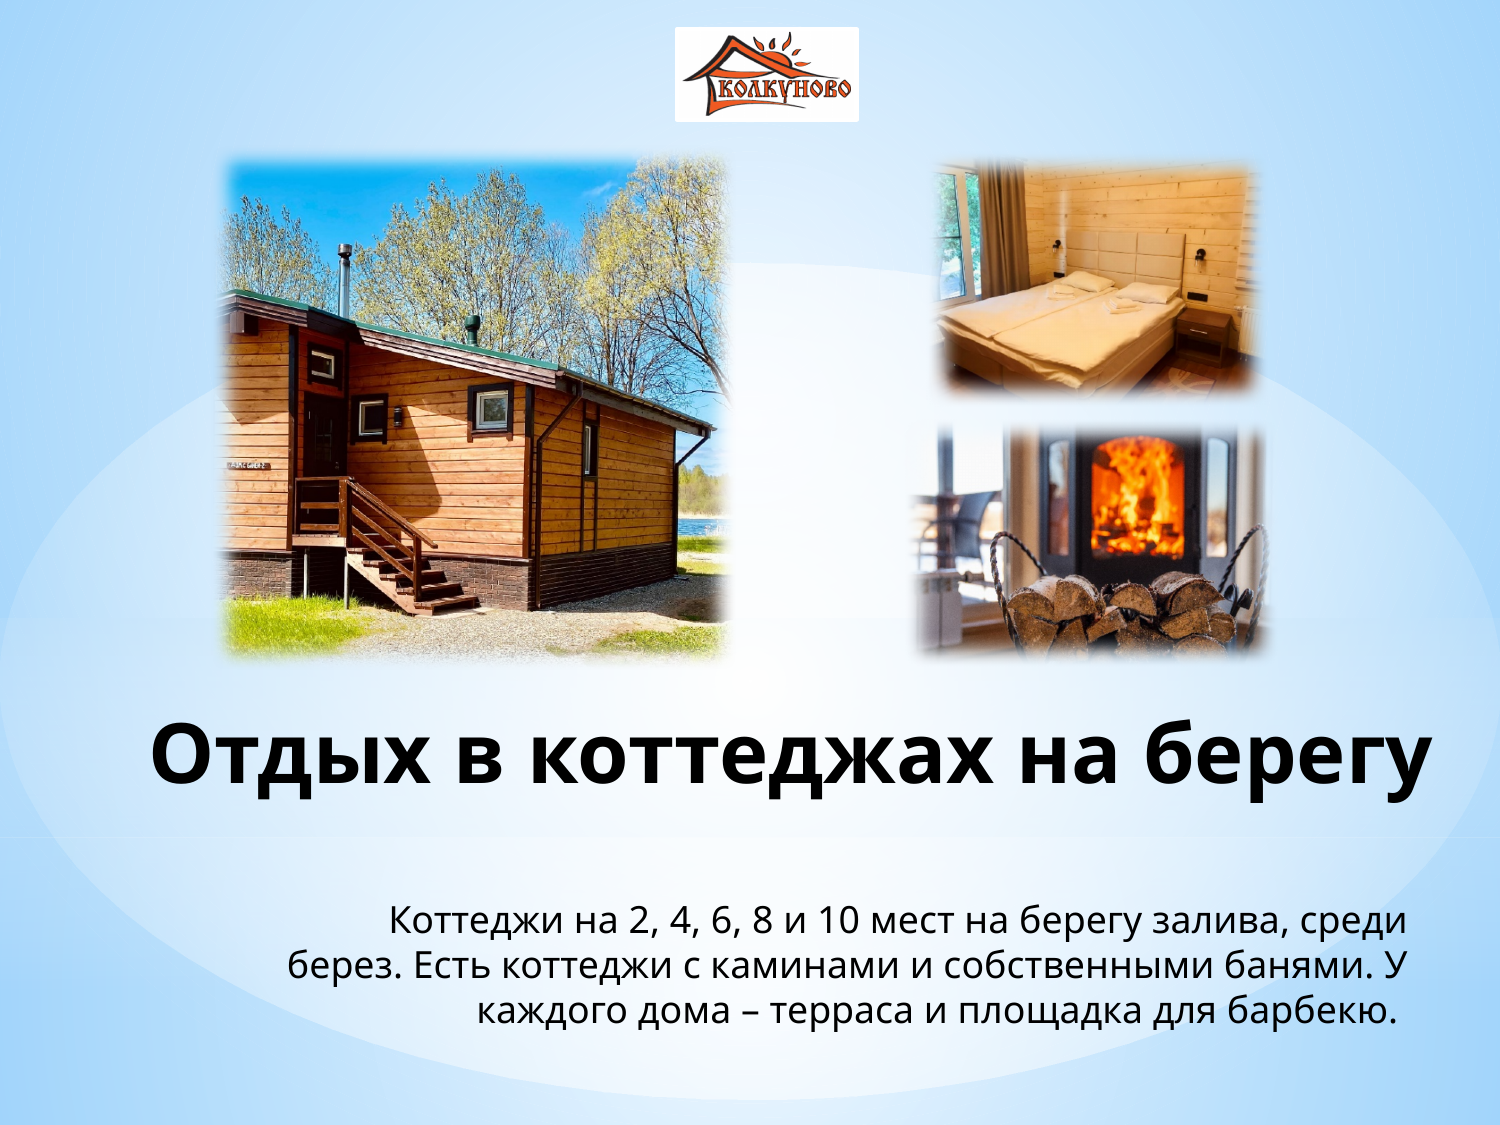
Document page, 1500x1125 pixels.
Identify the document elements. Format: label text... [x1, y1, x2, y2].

picture [678, 30, 855, 118]
picture [925, 151, 1269, 408]
text_box Коттеджи на 2, 4, 6, 8 и 10 мест на берегу залива, среди берез. Есть коттеджи с каминами и собственными банями. У каждого дома – терраса и площадка для барбекю. [253, 888, 1424, 1039]
picture [210, 145, 736, 670]
picture [904, 418, 1280, 668]
title Отдых в коттеджах на берегу [123, 692, 1471, 858]
